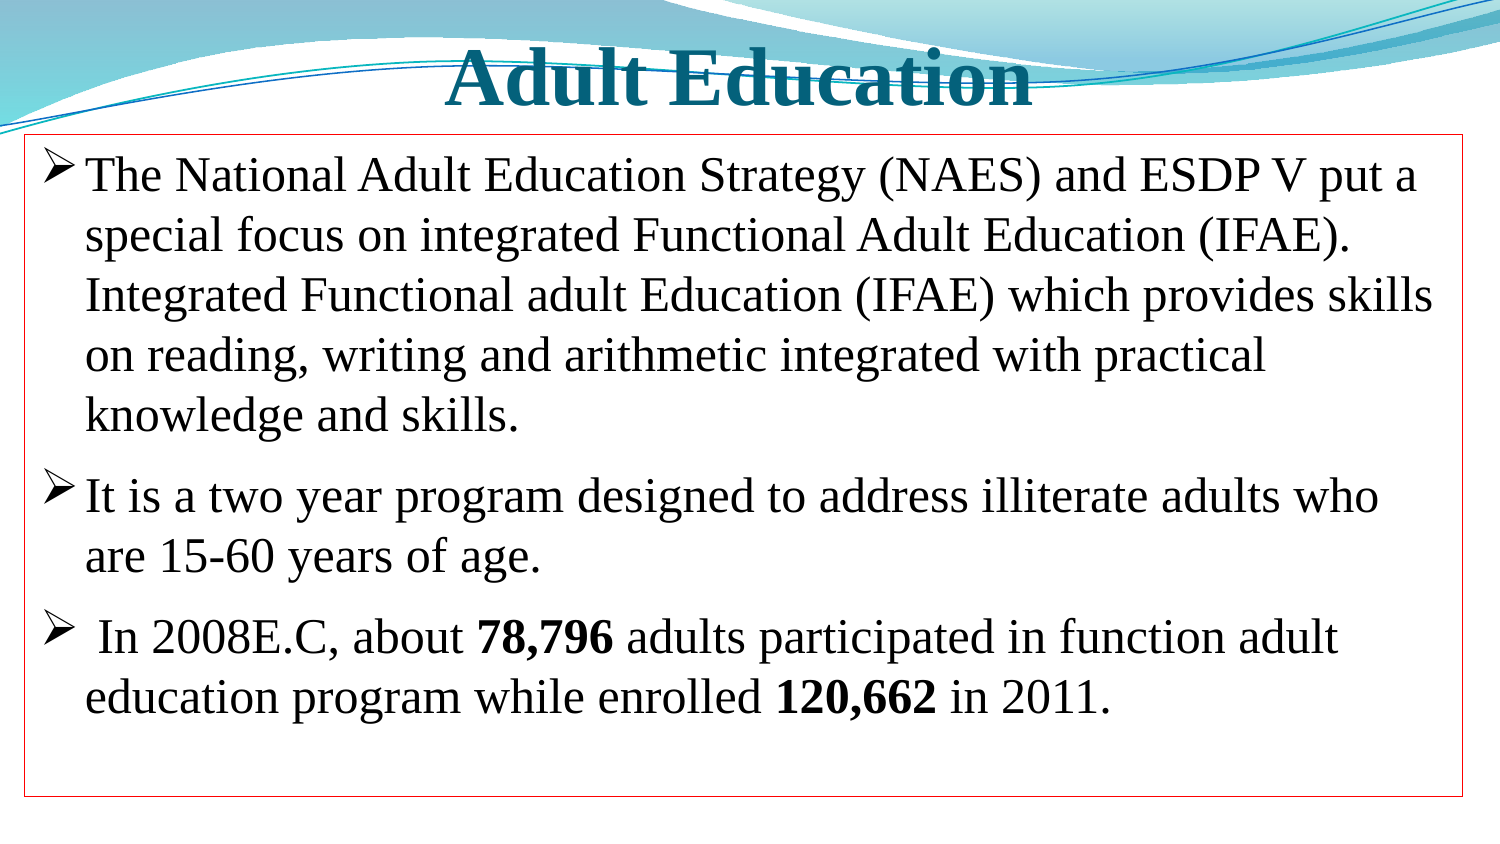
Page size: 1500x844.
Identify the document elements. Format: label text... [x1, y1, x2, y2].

list The National Adult Education Strategy (NAES) and ESDP V put a special focus on integrated Functional Adult Education (IFAE). Integrated Functional adult Education (IFAE) which provides skills on reading, writing and arithmetic integrated with practical knowledge and skills. It is a two year program designed to address illiterate adults who are 15-60 years of age. In 2008E.C, about 78,796 adults participated in function adult education program while enrolled 120,662 in 2011. [24, 134, 1463, 797]
title Adult Education [75, 21, 1425, 122]
